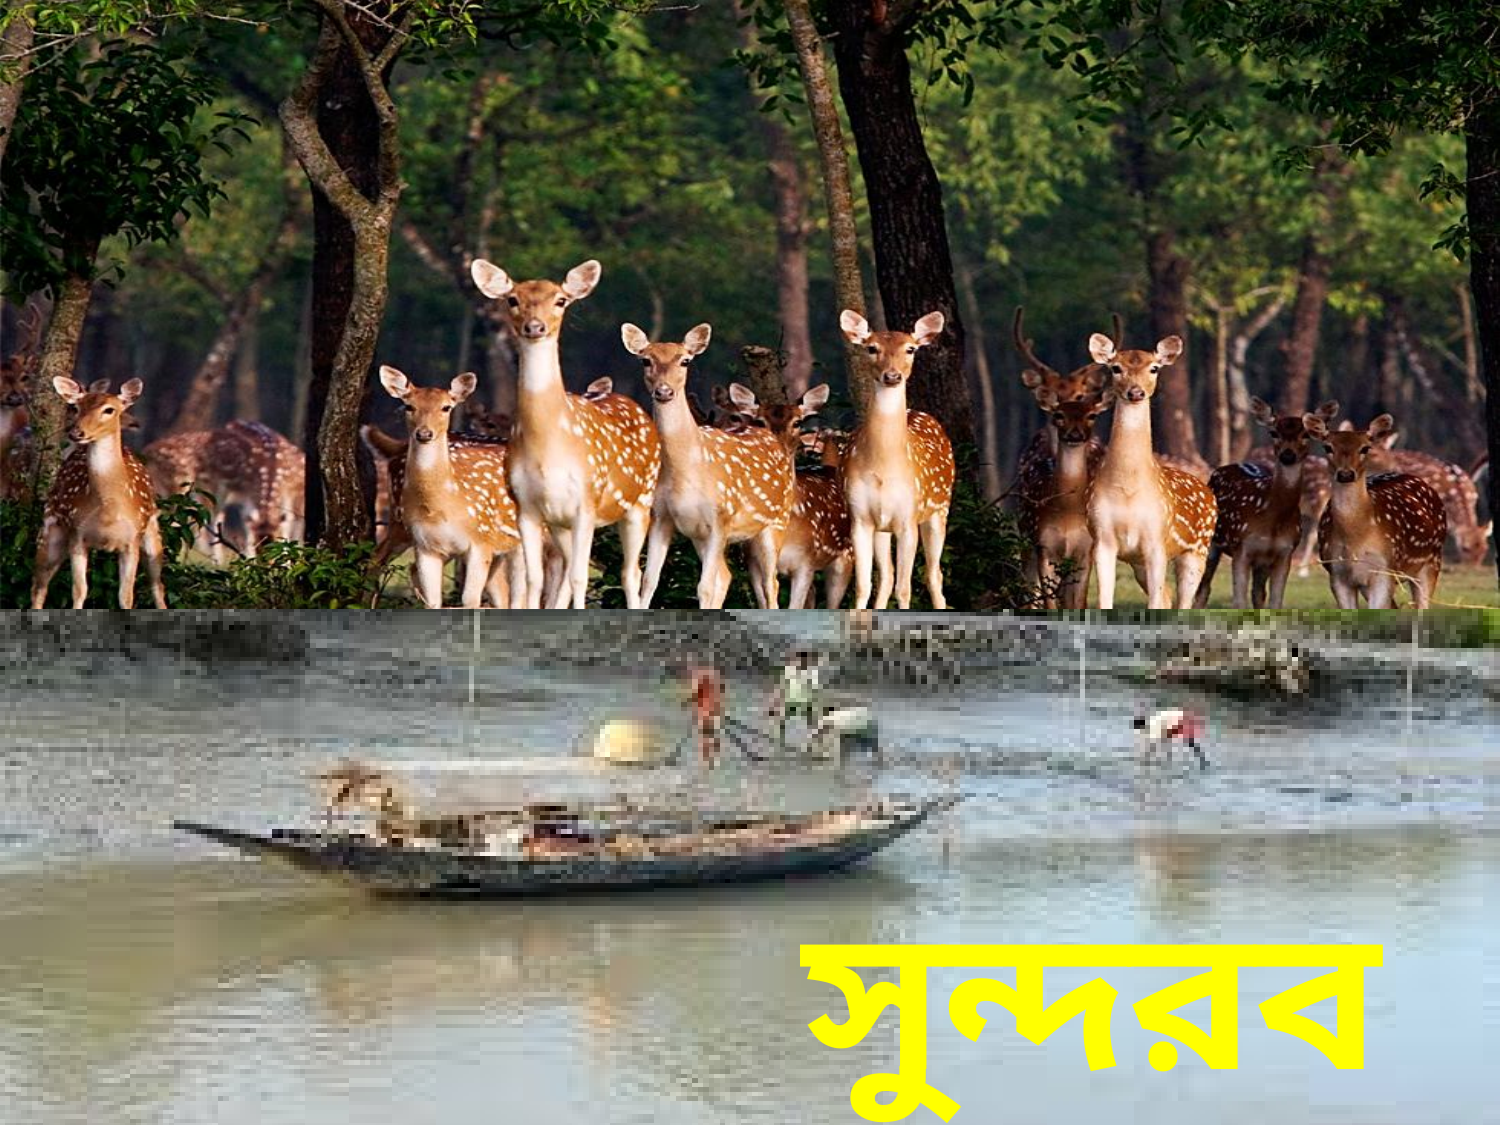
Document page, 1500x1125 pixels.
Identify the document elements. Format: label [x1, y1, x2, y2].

text_box [0, 0, 1500, 1125]
